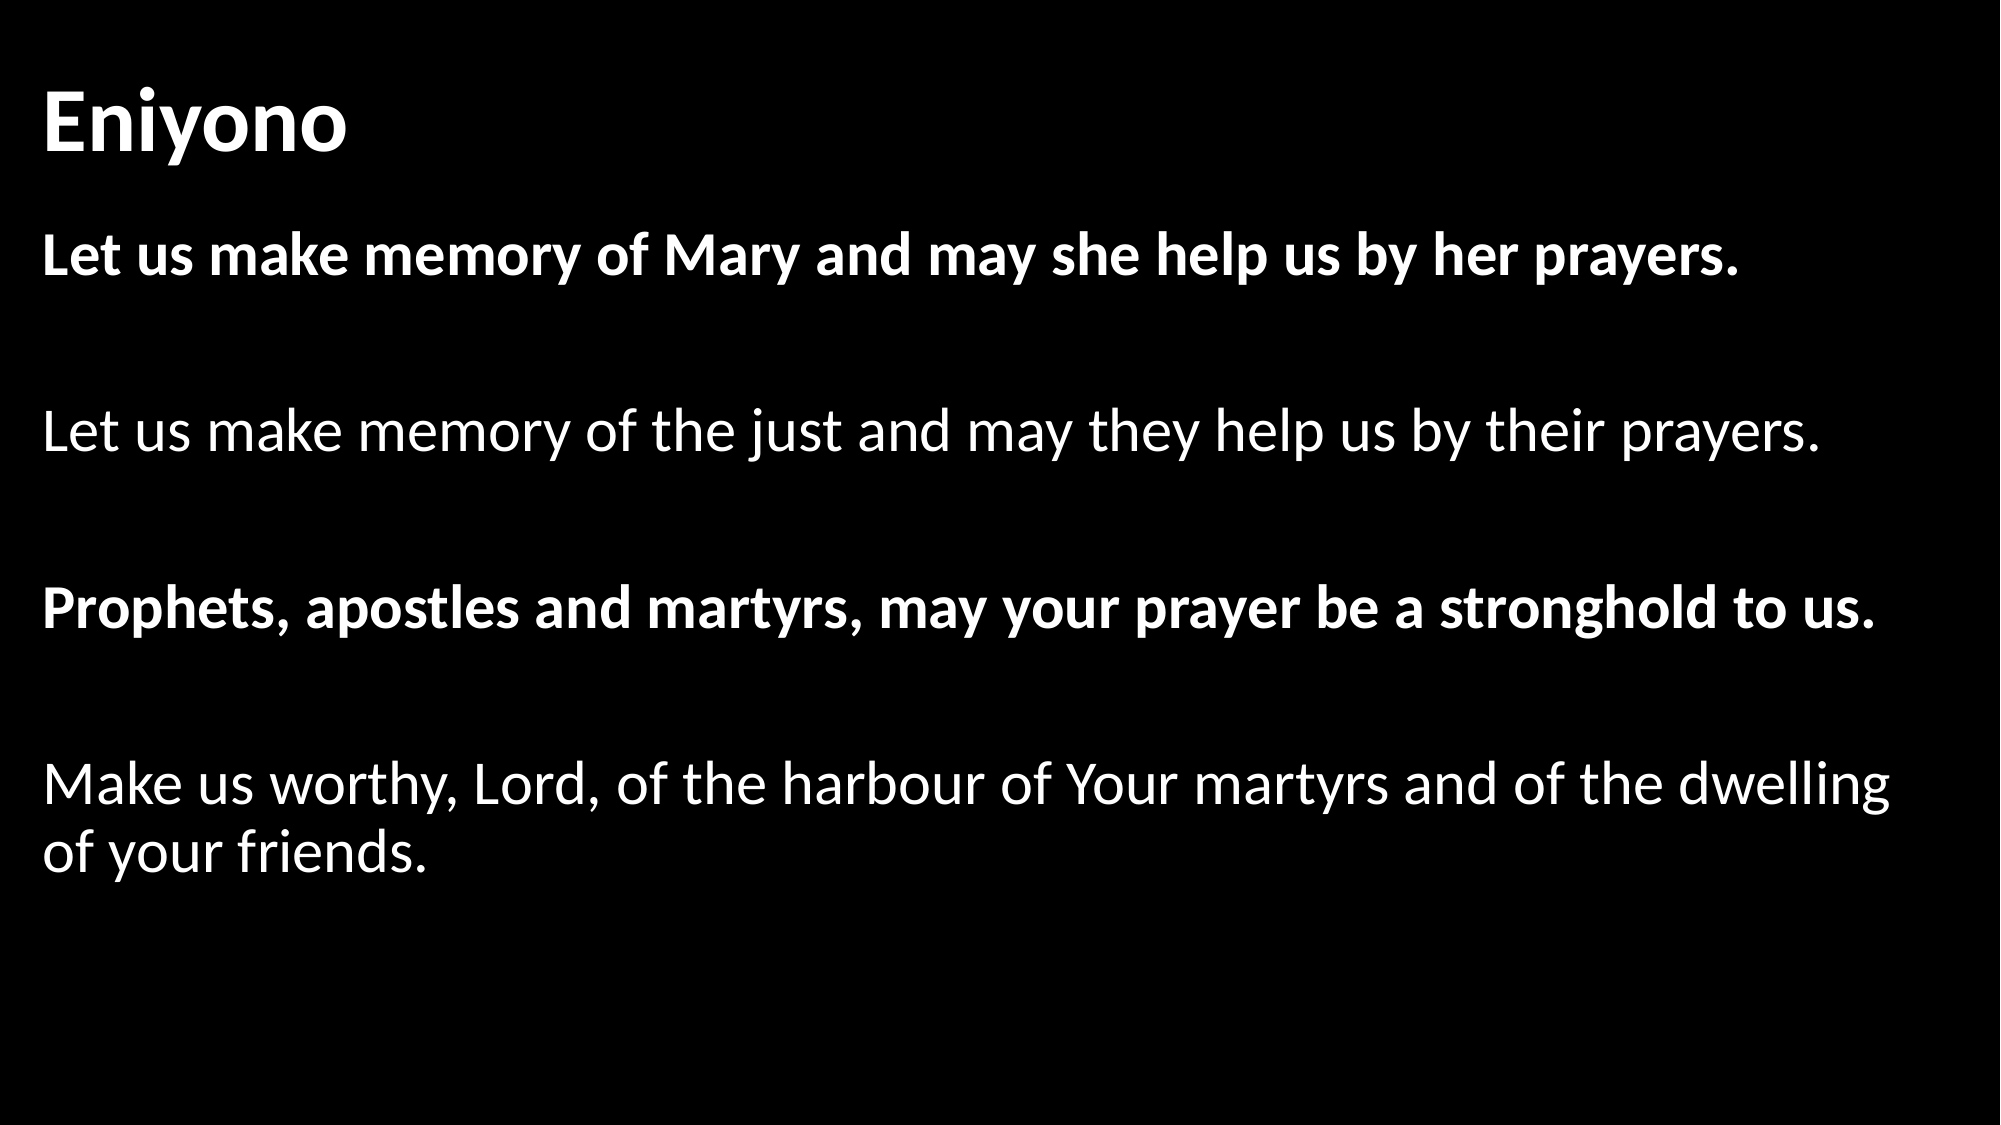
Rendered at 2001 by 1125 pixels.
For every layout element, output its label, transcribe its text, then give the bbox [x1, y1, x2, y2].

title Eniyono [27, 59, 1962, 184]
list Let us make memory of Mary and may she help us by her prayers. Let us make memory of the just and may they help us by their prayers. Prophets, apostles and martyrs, may your prayer be a stronghold to us. Make us worthy, Lord, of the harbour of Your martyrs and of the dwelling of your friends. [27, 213, 1962, 1062]
